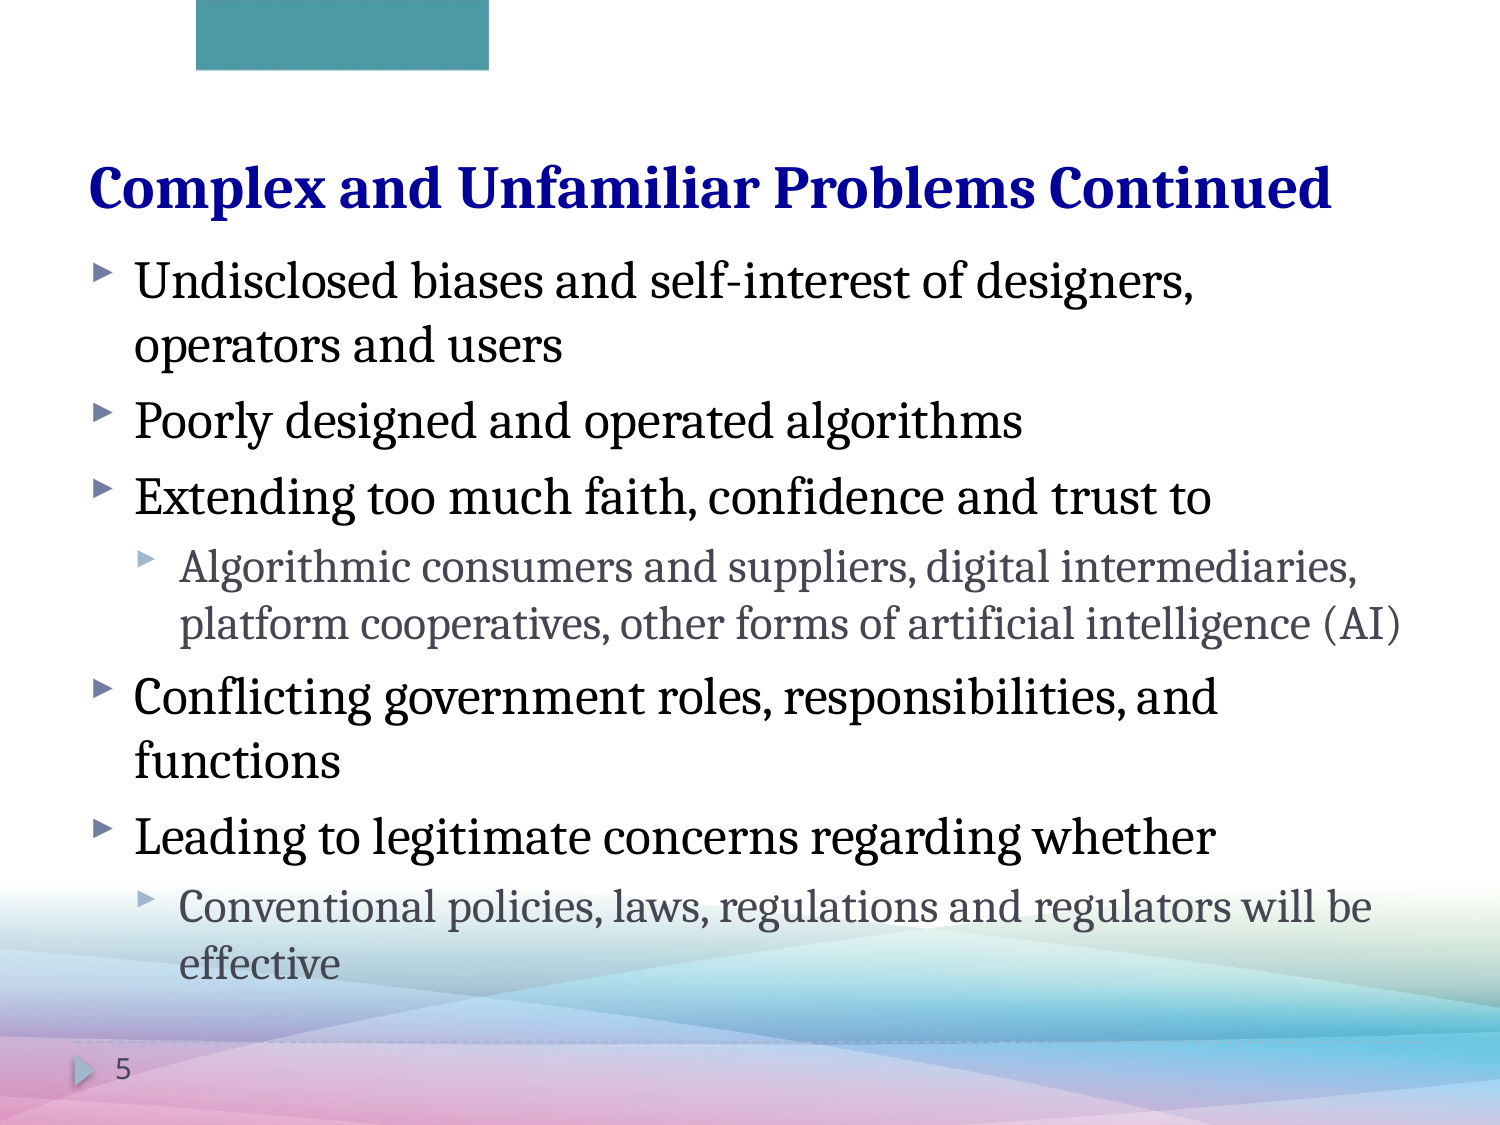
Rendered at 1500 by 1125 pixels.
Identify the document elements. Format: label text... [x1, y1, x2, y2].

slide_number 5 [100, 1042, 426, 1103]
title Complex and Unfamiliar Problems Continued [75, 75, 1425, 229]
picture [0, 849, 1500, 1125]
picture [195, 0, 489, 72]
list Undisclosed biases and self-interest of designers, operators and users Poorly designed and operated algorithms Extending too much faith, confidence and trust to Algorithmic consumers and suppliers, digital intermediaries, platform cooperatives, other forms of artificial intelligence (AI) Conflicting government roles, responsibilities, and functions Leading to legitimate concerns regarding whether Conventional policies, laws, regulations and regulators will be effective [75, 237, 1425, 1010]
